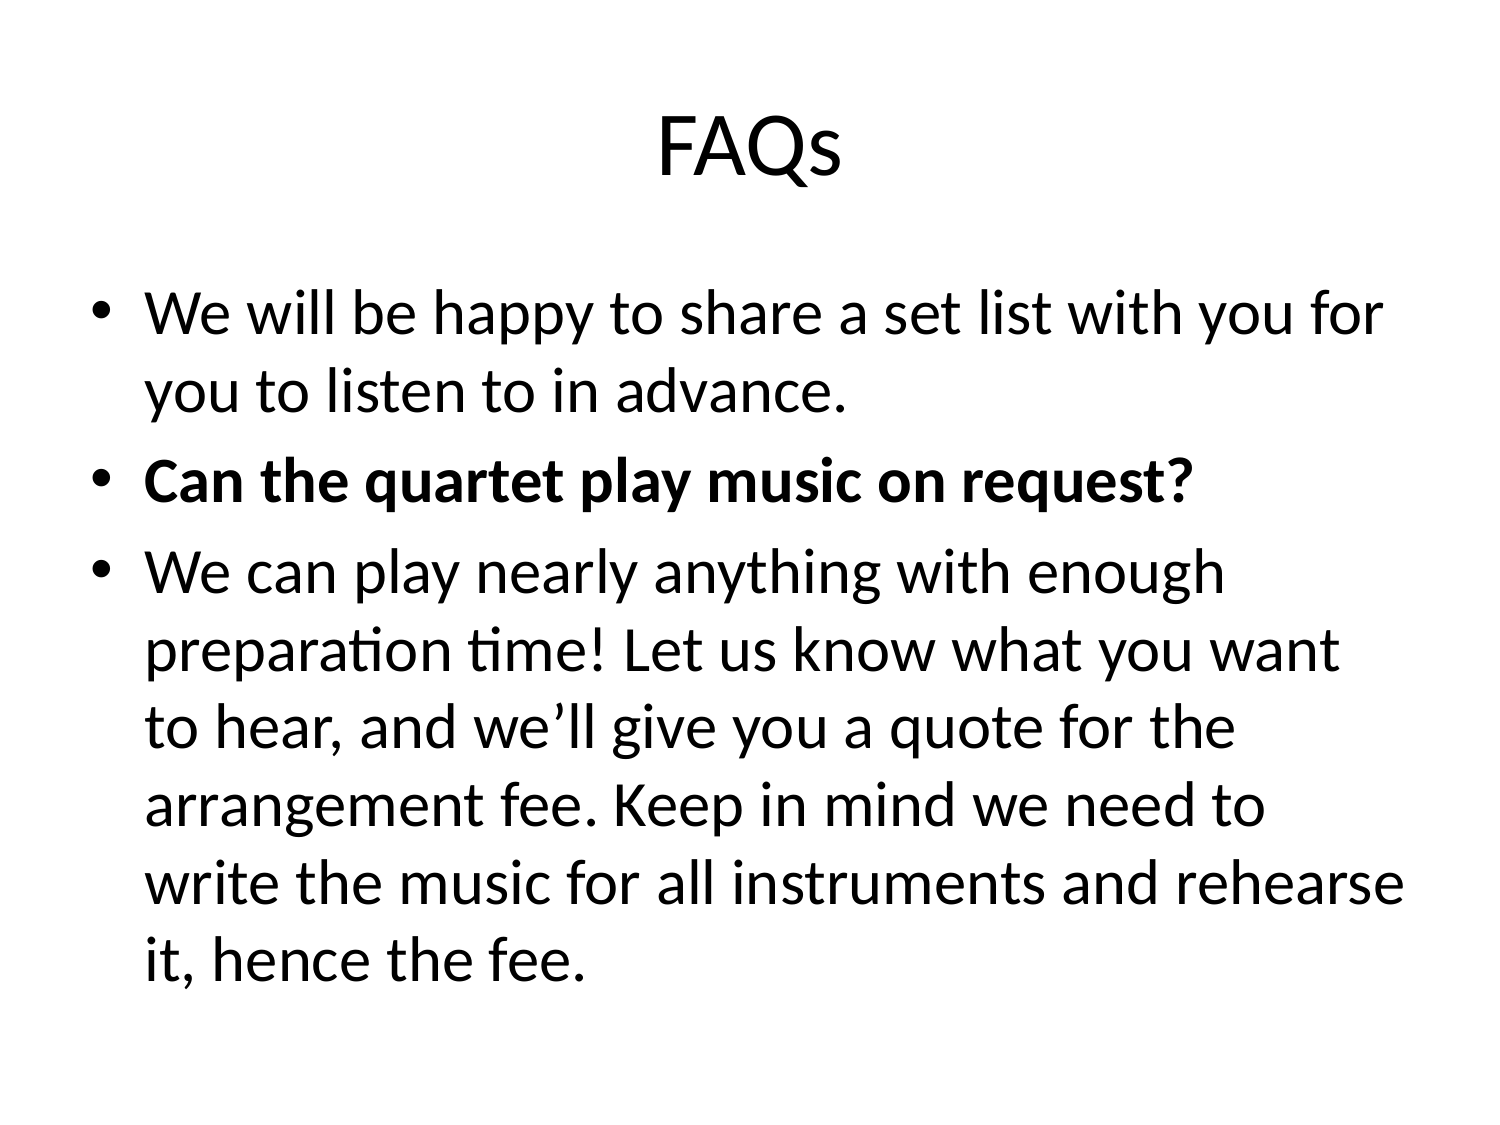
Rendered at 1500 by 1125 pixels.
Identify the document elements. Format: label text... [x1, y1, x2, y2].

title FAQs [75, 45, 1425, 233]
list We will be happy to share a set list with you for you to listen to in advance. Can the quartet play music on request? We can play nearly anything with enough preparation time! Let us know what you want to hear, and we’ll give you a quote for the arrangement fee. Keep in mind we need to write the music for all instruments and rehearse it, hence the fee. [75, 262, 1425, 1005]
